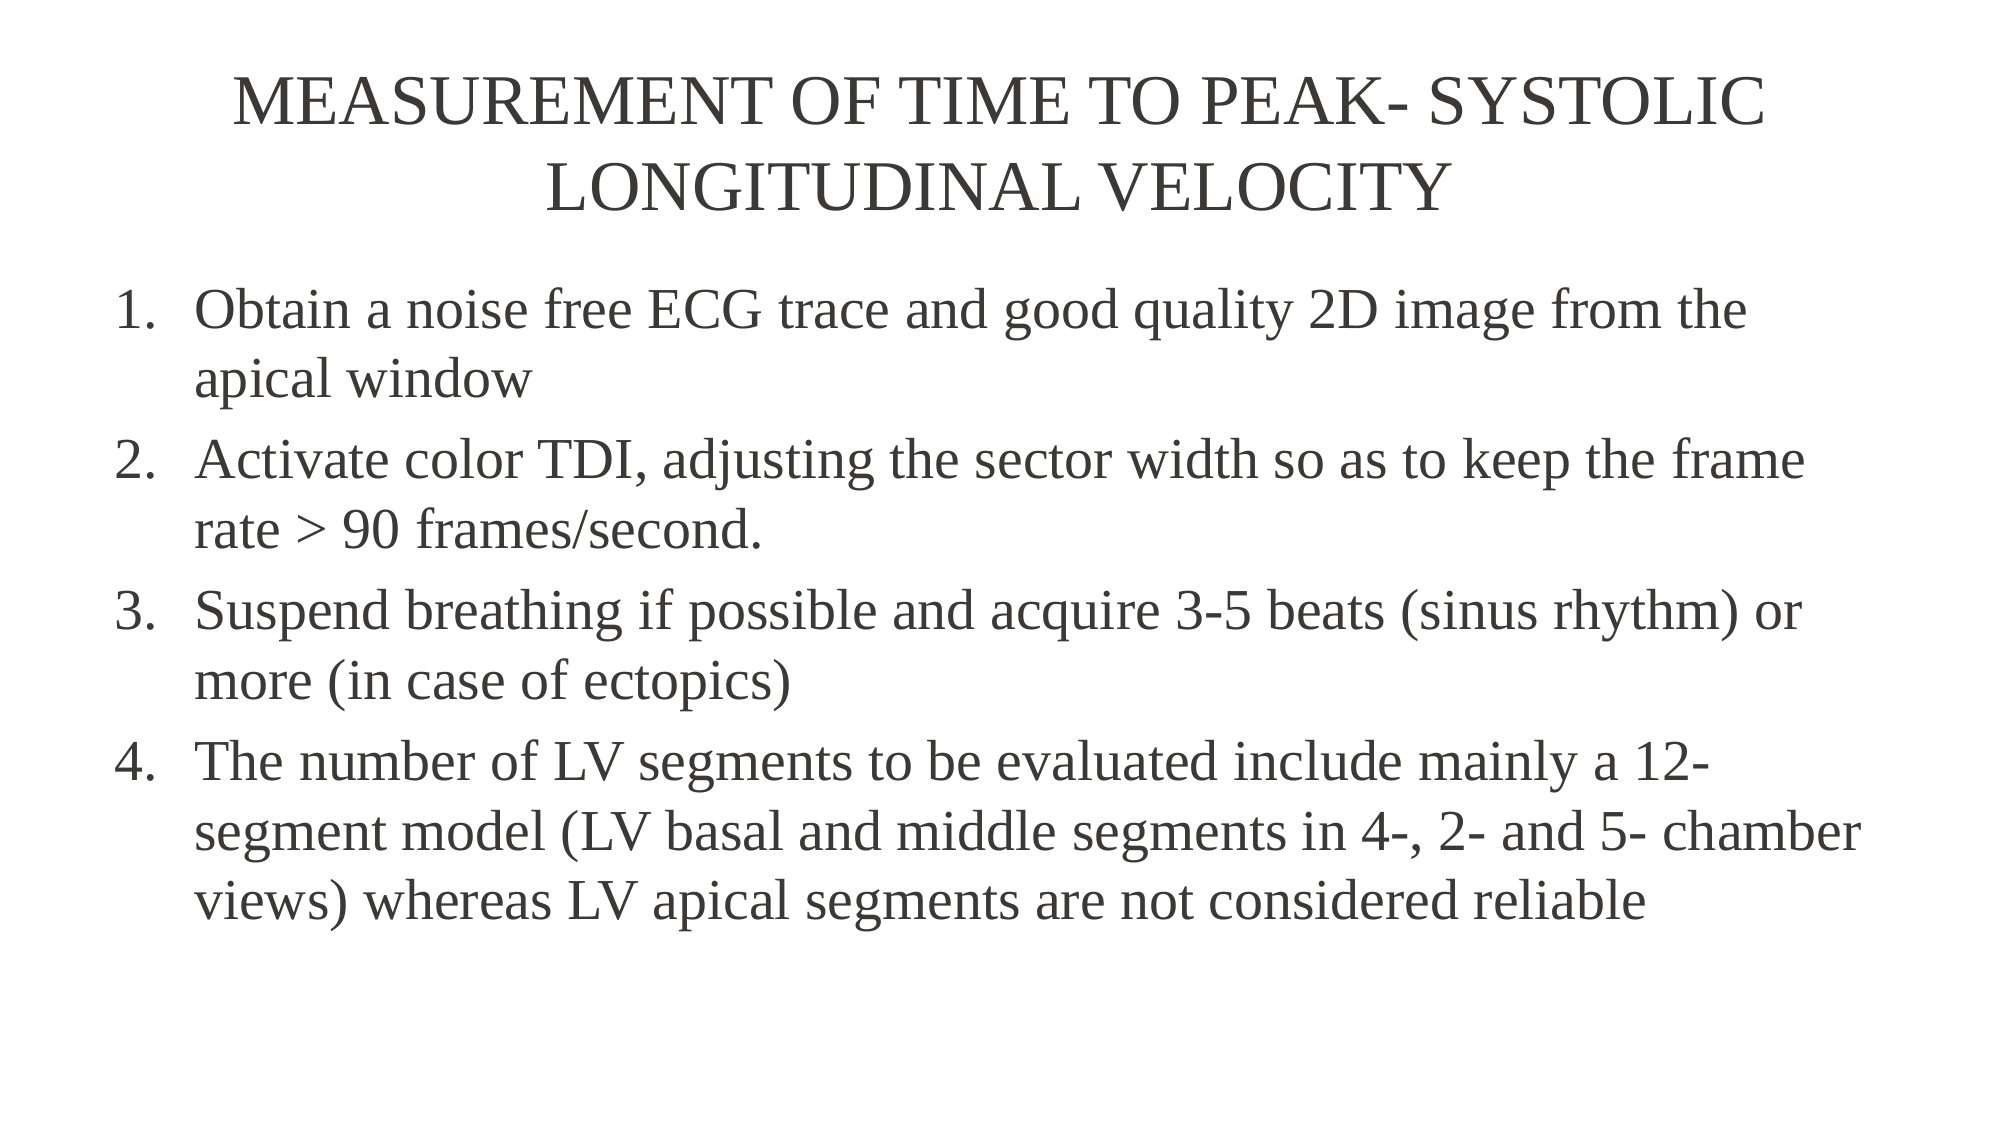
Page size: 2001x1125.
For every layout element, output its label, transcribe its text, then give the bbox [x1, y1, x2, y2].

title MEASUREMENT OF TIME TO PEAK- SYSTOLIC LONGITUDINAL VELOCITY [99, 45, 1900, 233]
list Obtain a noise free ECG trace and good quality 2D image from the apical window Activate color TDI, adjusting the sector width so as to keep the frame rate > 90 frames/second. Suspend breathing if possible and acquire 3-5 beats (sinus rhythm) or more (in case of ectopics) The number of LV segments to be evaluated include mainly a 12- segment model (LV basal and middle segments in 4-, 2- and 5- chamber views) whereas LV apical segments are not considered reliable [99, 262, 1900, 1005]
